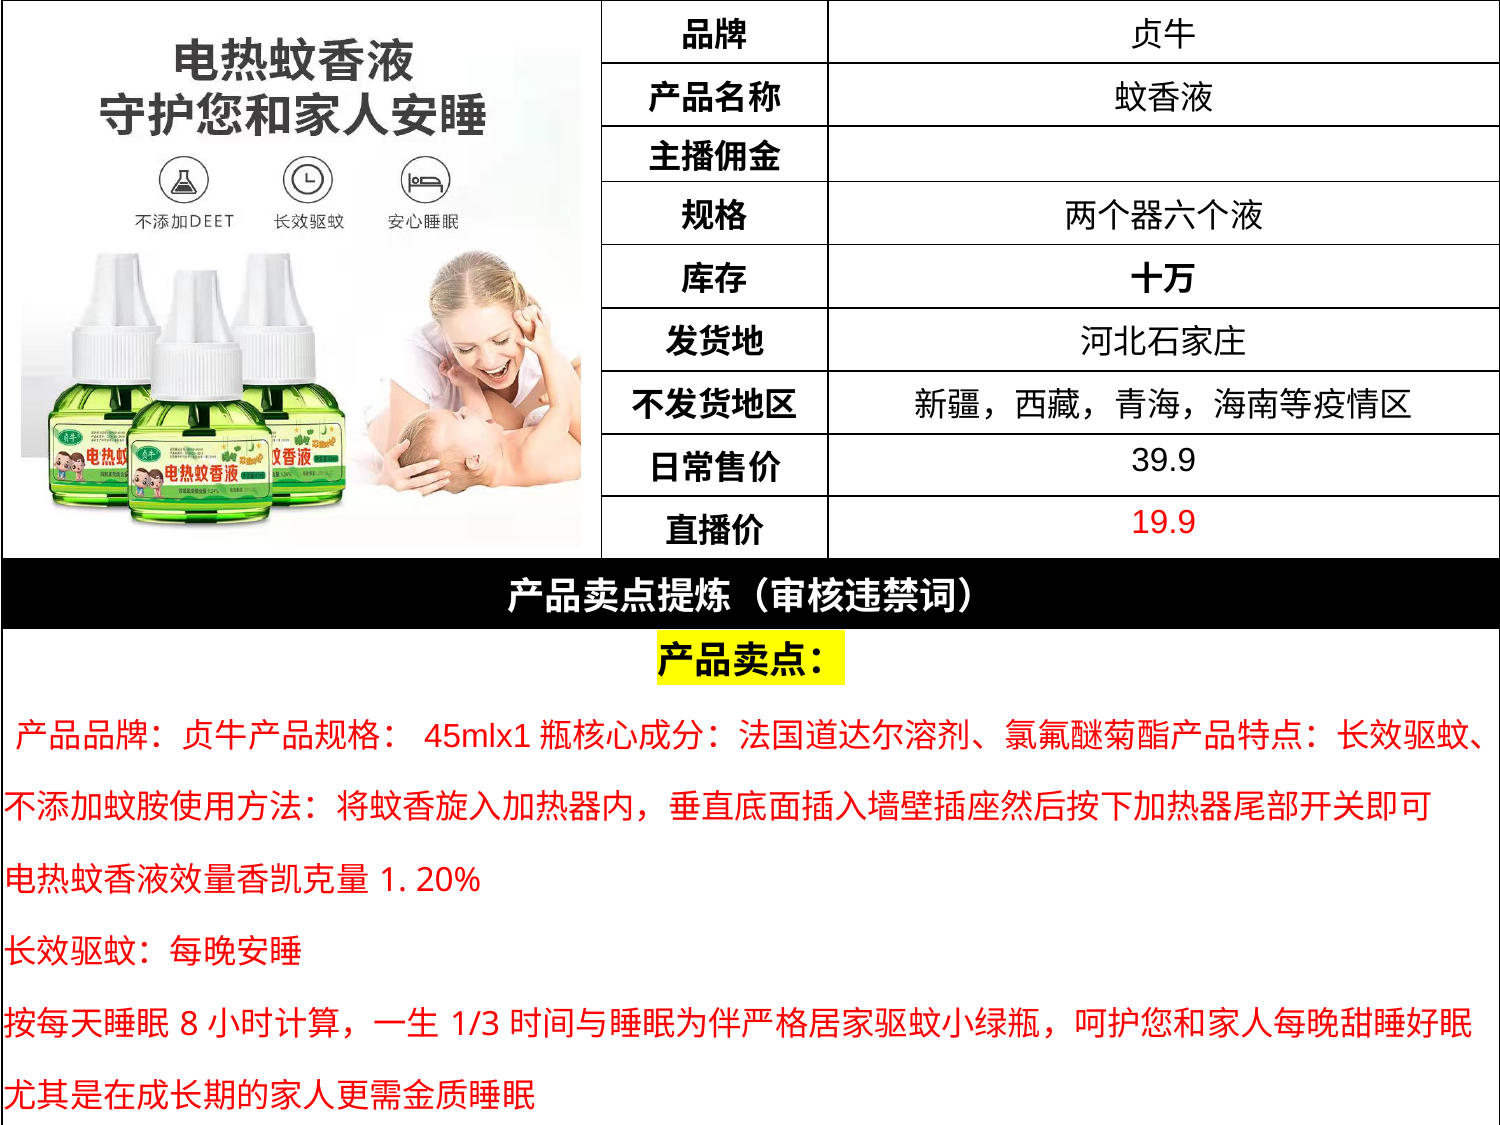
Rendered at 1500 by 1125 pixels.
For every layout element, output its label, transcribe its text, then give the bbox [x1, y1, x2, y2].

table_cell 十万 [829, 245, 1499, 307]
table_header 品牌 [602, 1, 827, 62]
table_cell 直播价 [602, 497, 827, 558]
table_cell 产品卖点： 产品品牌：贞牛产品规格：45mlx1瓶核心成分：法国道达尔溶剂、氯氟醚菊酯产品特点：长效驱蚊、不添加蚊胺使用方法：将蚊香旋入加热器内，垂直底面插入墙壁插座然后按下加热器尾部开关即可 电热蚊香液效量香凯克量1. 20% 长效驱蚊：每晚安睡 按每天睡眠8小时计算，一生1/3时间与睡眠为伴严格居家驱蚊小绿瓶，呵护您和家人每晚甜睡好眠 尤其是在成长期的家人更需金质睡眠 里州电热蚊香液 [3, 629, 1499, 1125]
table_cell 产品卖点提炼（审核违禁词） [3, 560, 1499, 627]
table_cell 39.9 [829, 435, 1499, 495]
table_cell 日常售价 [602, 435, 827, 495]
table_cell 19.9 [829, 497, 1499, 558]
table_cell [829, 127, 1499, 181]
table_header 贞牛 [829, 1, 1499, 62]
table_header [3, 1, 601, 558]
table_cell 规格 [602, 182, 827, 244]
table_cell 主播佣金 [602, 127, 827, 181]
table_cell 发货地 [602, 309, 827, 370]
table_cell 不发货地区 [602, 372, 827, 433]
table_cell 新疆，西藏，青海，海南等疫情区 [829, 372, 1499, 433]
table_cell 河北石家庄 [829, 309, 1499, 370]
table_cell 库存 [602, 245, 827, 307]
table_cell 两个器六个液 [829, 182, 1499, 244]
table_cell 蚊香液 [829, 64, 1499, 125]
picture [21, 14, 581, 548]
table_cell 产品名称 [602, 64, 827, 125]
